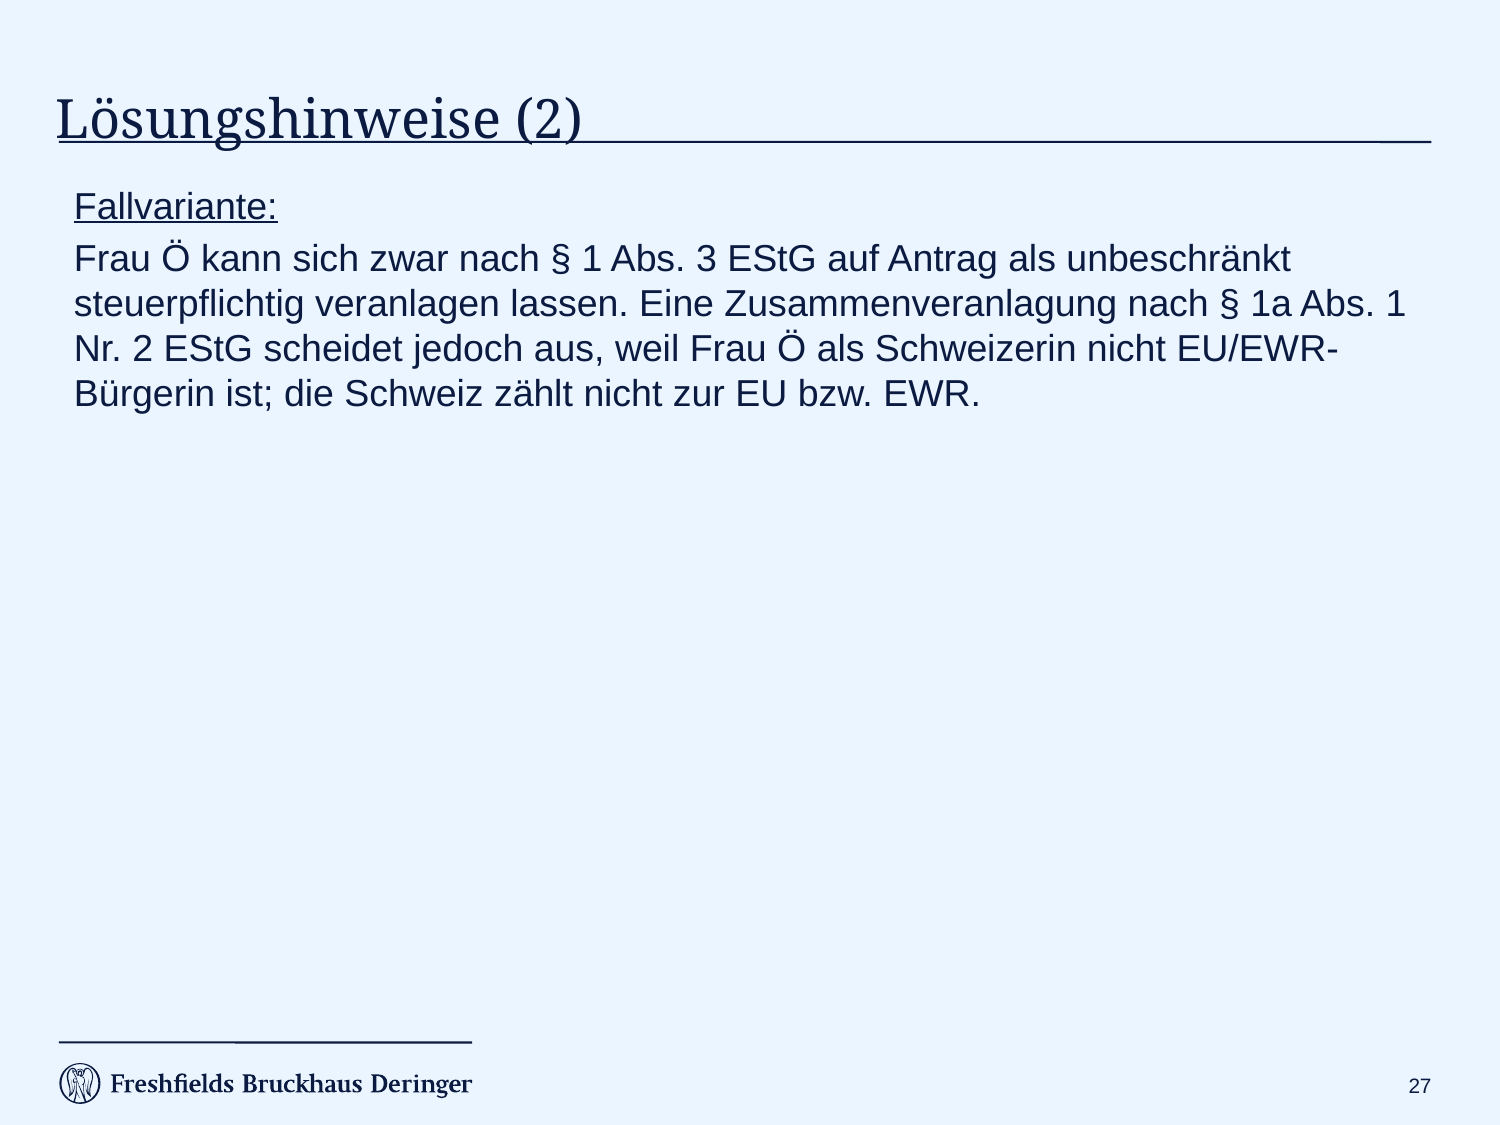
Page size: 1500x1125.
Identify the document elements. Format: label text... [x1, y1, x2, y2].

text_box Lösungshinweise (2) [41, 54, 1442, 180]
slide_number 26 [1077, 1056, 1432, 1098]
list Fallvariante: Frau Ö kann sich zwar nach § 1 Abs. 3 EStG auf Antrag als unbeschränkt steuerpflichtig veranlagen lassen. Eine Zusammenveranlagung nach § 1a Abs. 1 Nr. 2 EStG scheidet jedoch aus, weil Frau Ö als Schweizerin nicht EU/EWR-Bürgerin ist; die Schweiz zählt nicht zur EU bzw. EWR. [58, 180, 1432, 1024]
